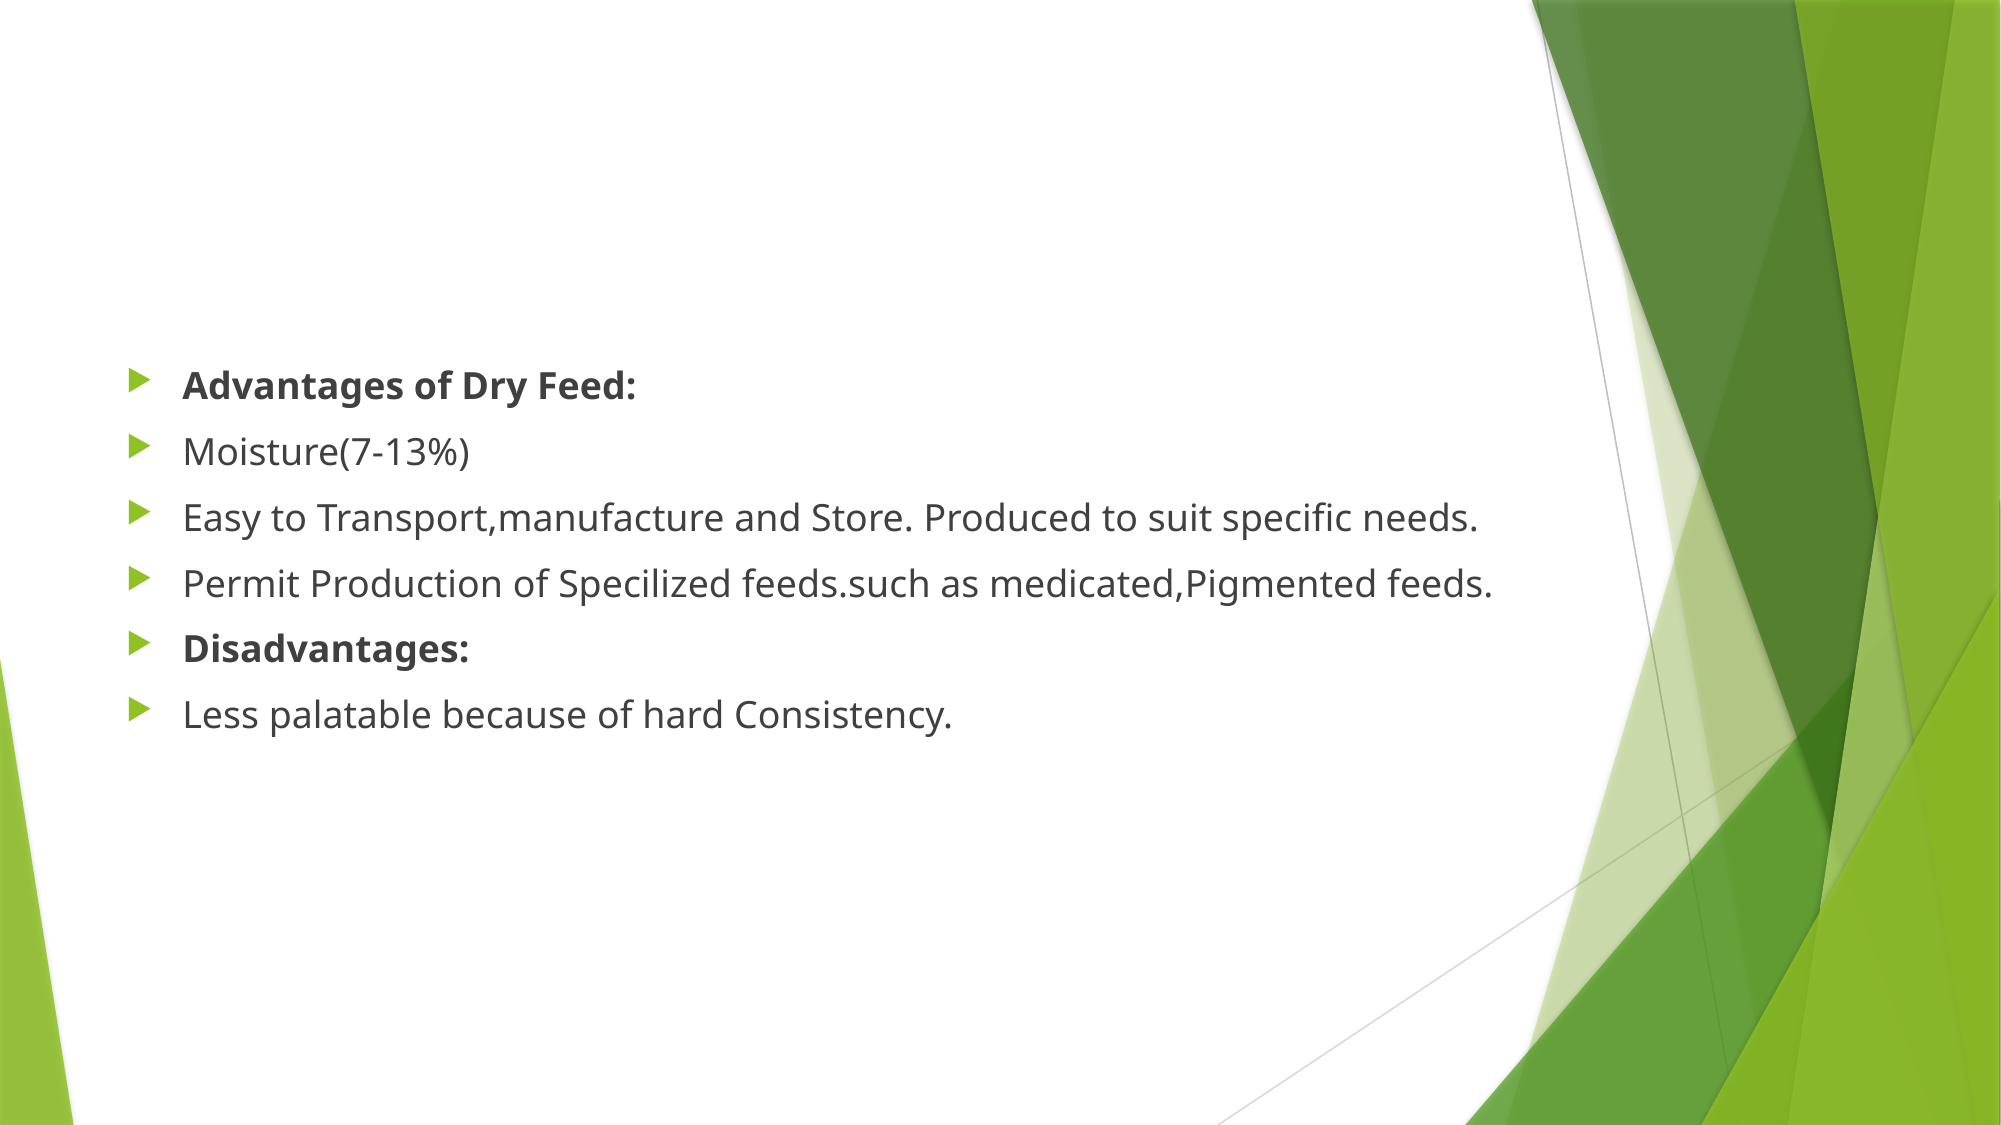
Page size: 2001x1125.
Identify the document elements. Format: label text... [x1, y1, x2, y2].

list Advantages of Dry Feed: Moisture(7-13%) Easy to Transport,manufacture and Store. Produced to suit specific needs. Permit Production of Specilized feeds.such as medicated,Pigmented feeds. Disadvantages: Less palatable because of hard Consistency. [111, 354, 1522, 992]
